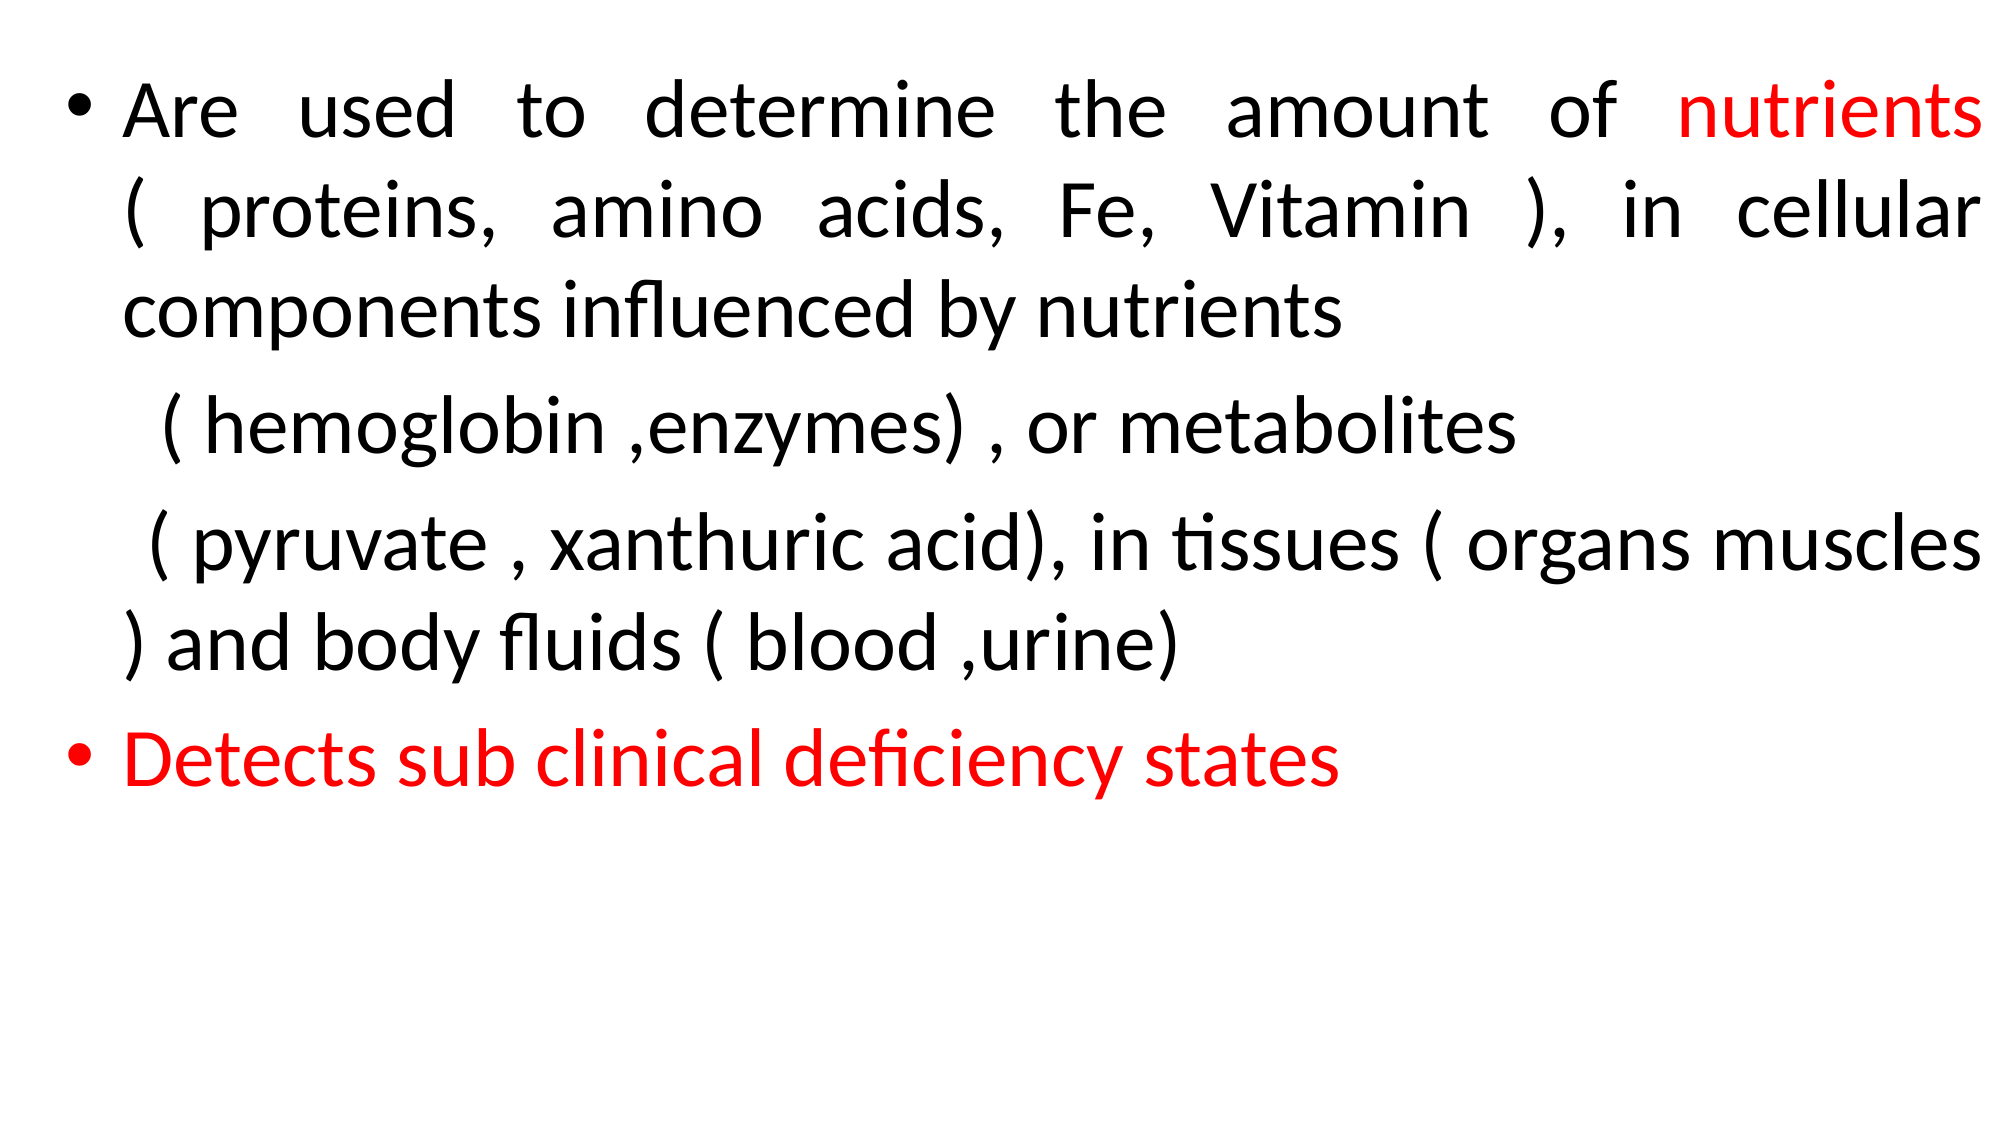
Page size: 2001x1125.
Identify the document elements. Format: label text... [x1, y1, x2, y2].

list Are used to determine the amount of nutrients ( proteins, amino acids, Fe, Vitamin ), in cellular components influenced by nutrients ( hemoglobin ,enzymes) , or metabolites ( pyruvate , xanthuric acid), in tissues ( organs muscles ) and body fluids ( blood ,urine) Detects sub clinical deficiency states [50, 46, 2000, 1043]
